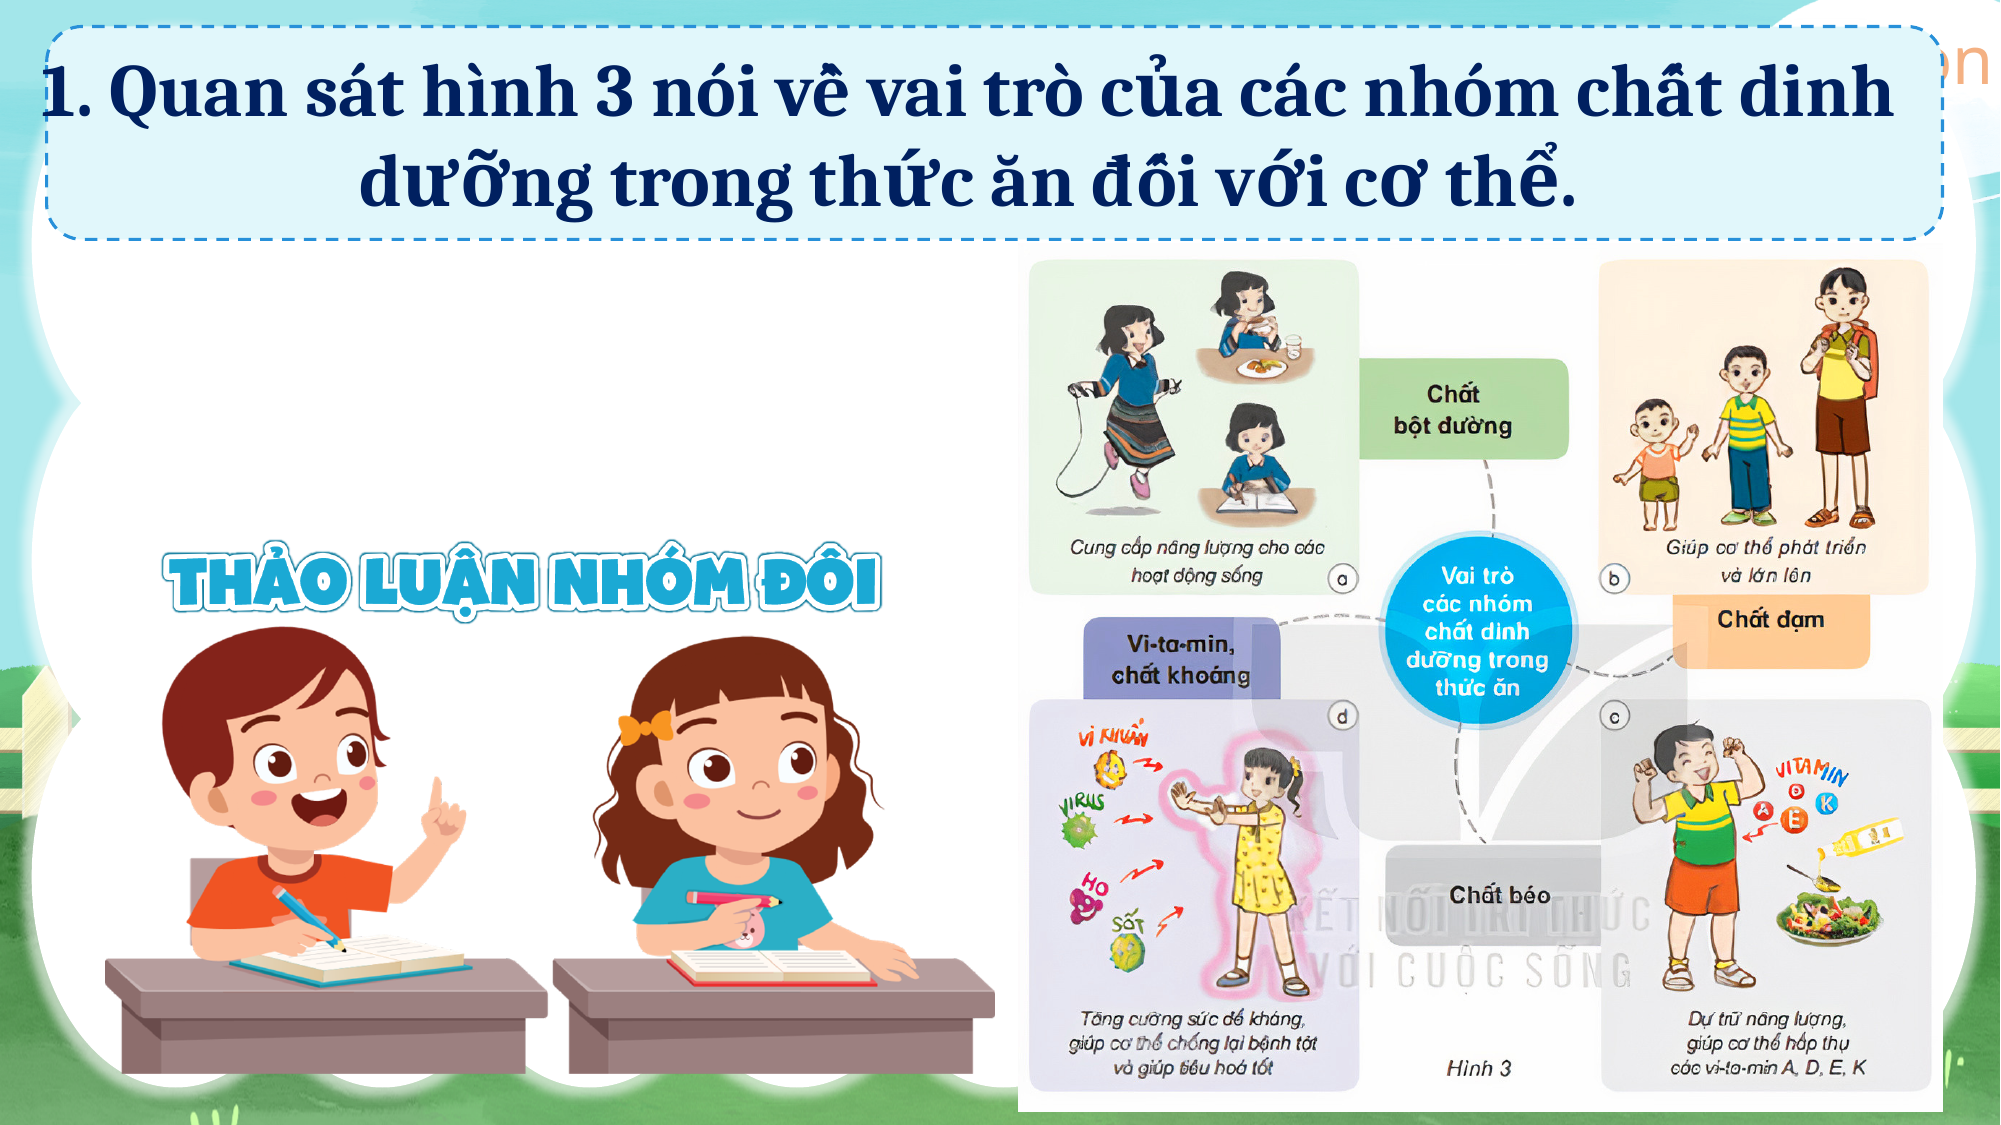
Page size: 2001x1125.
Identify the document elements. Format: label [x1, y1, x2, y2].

text_box [20, 26, 1943, 240]
picture [0, 0, 2001, 1125]
